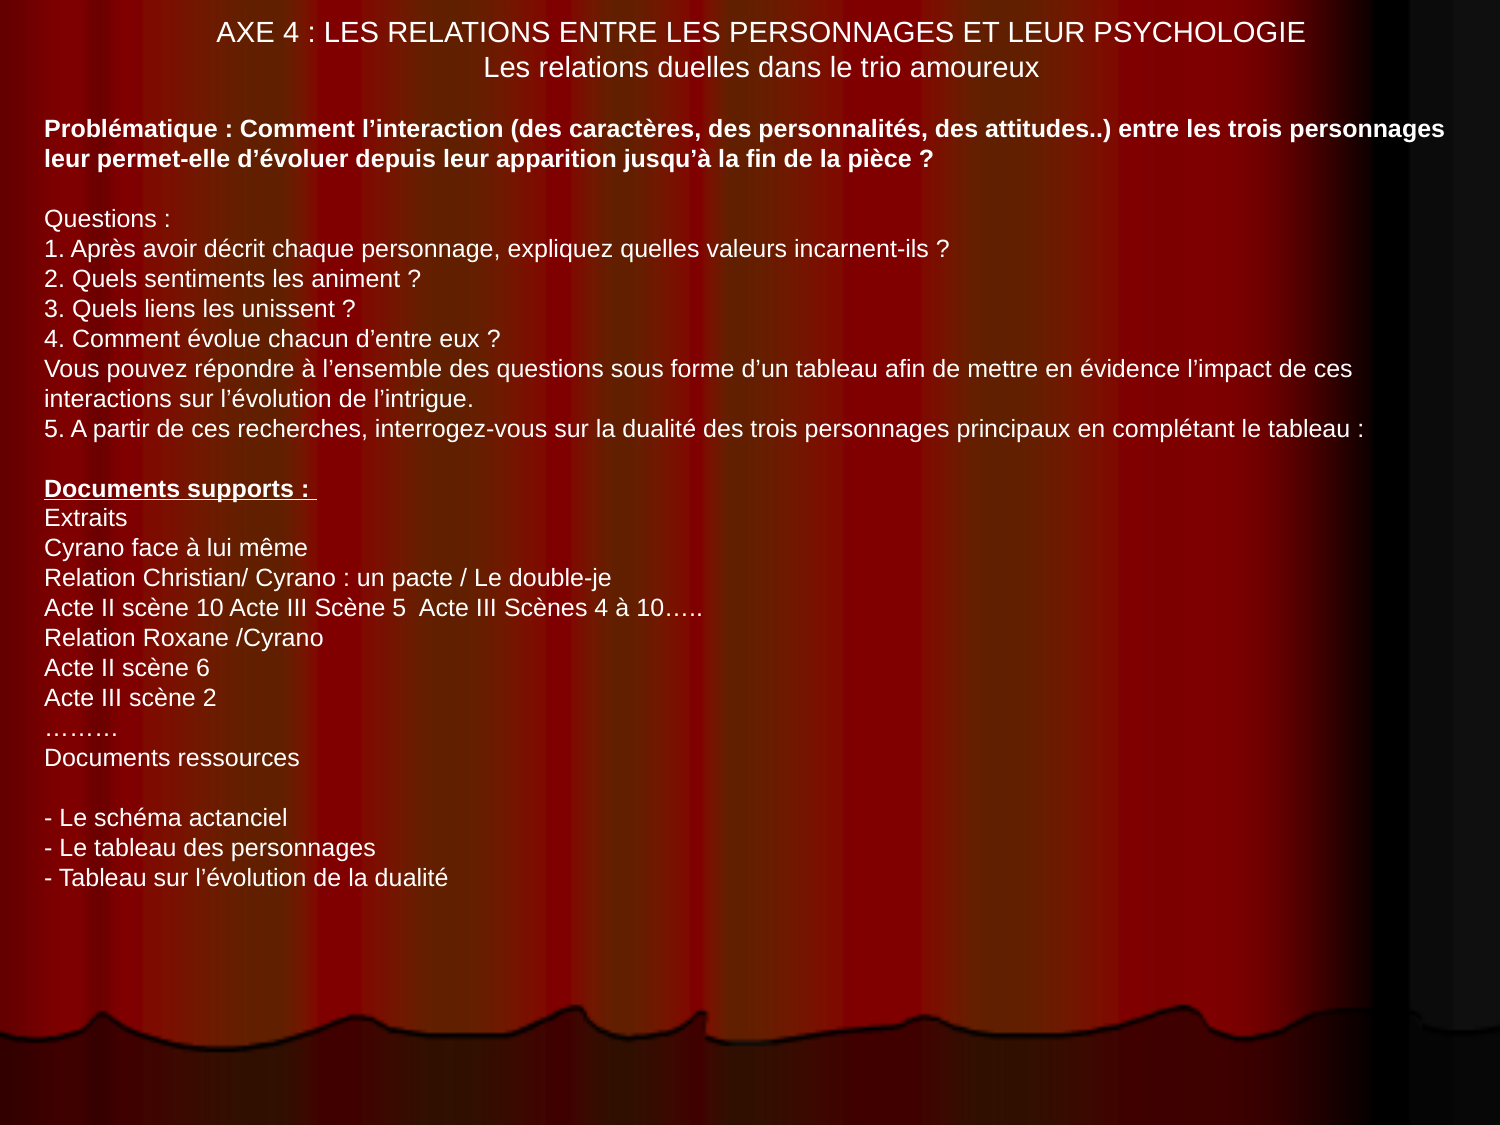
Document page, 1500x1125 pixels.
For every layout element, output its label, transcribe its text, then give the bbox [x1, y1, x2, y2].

text_box AXE 4 : LES RELATIONS ENTRE LES PERSONNAGES ET LEUR PSYCHOLOGIE Les relations duelles dans le trio amoureux Problématique : Comment l’interaction (des caractères, des personnalités, des attitudes..) entre les trois personnages leur permet-elle d’évoluer depuis leur apparition jusqu’à la fin de la pièce ? Questions : 1. Après avoir décrit chaque personnage, expliquez quelles valeurs incarnent-ils ? 2. Quels sentiments les animent ? 3. Quels liens les unissent ? 4. Comment évolue chacun d’entre eux ? Vous pouvez répondre à l’ensemble des questions sous forme d’un tableau afin de mettre en évidence l’impact de ces interactions sur l’évolution de l’intrigue. 5. A partir de ces recherches, interrogez-vous sur la dualité des trois personnages principaux en complétant le tableau : Documents supports : Extraits Cyrano face à lui même Relation Christian/ Cyrano : un pacte / Le double-je Acte II scène 10 Acte III Scène 5 Acte III Scènes 4 à 10….. Relation Roxane /Cyrano Acte II scène 6 Acte III scène 2 ……… Documents ressources - Le schéma actanciel - Le tableau des personnages - Tableau sur l’évolution de la dualité [29, 5, 1495, 1004]
picture [0, 0, 1500, 1125]
